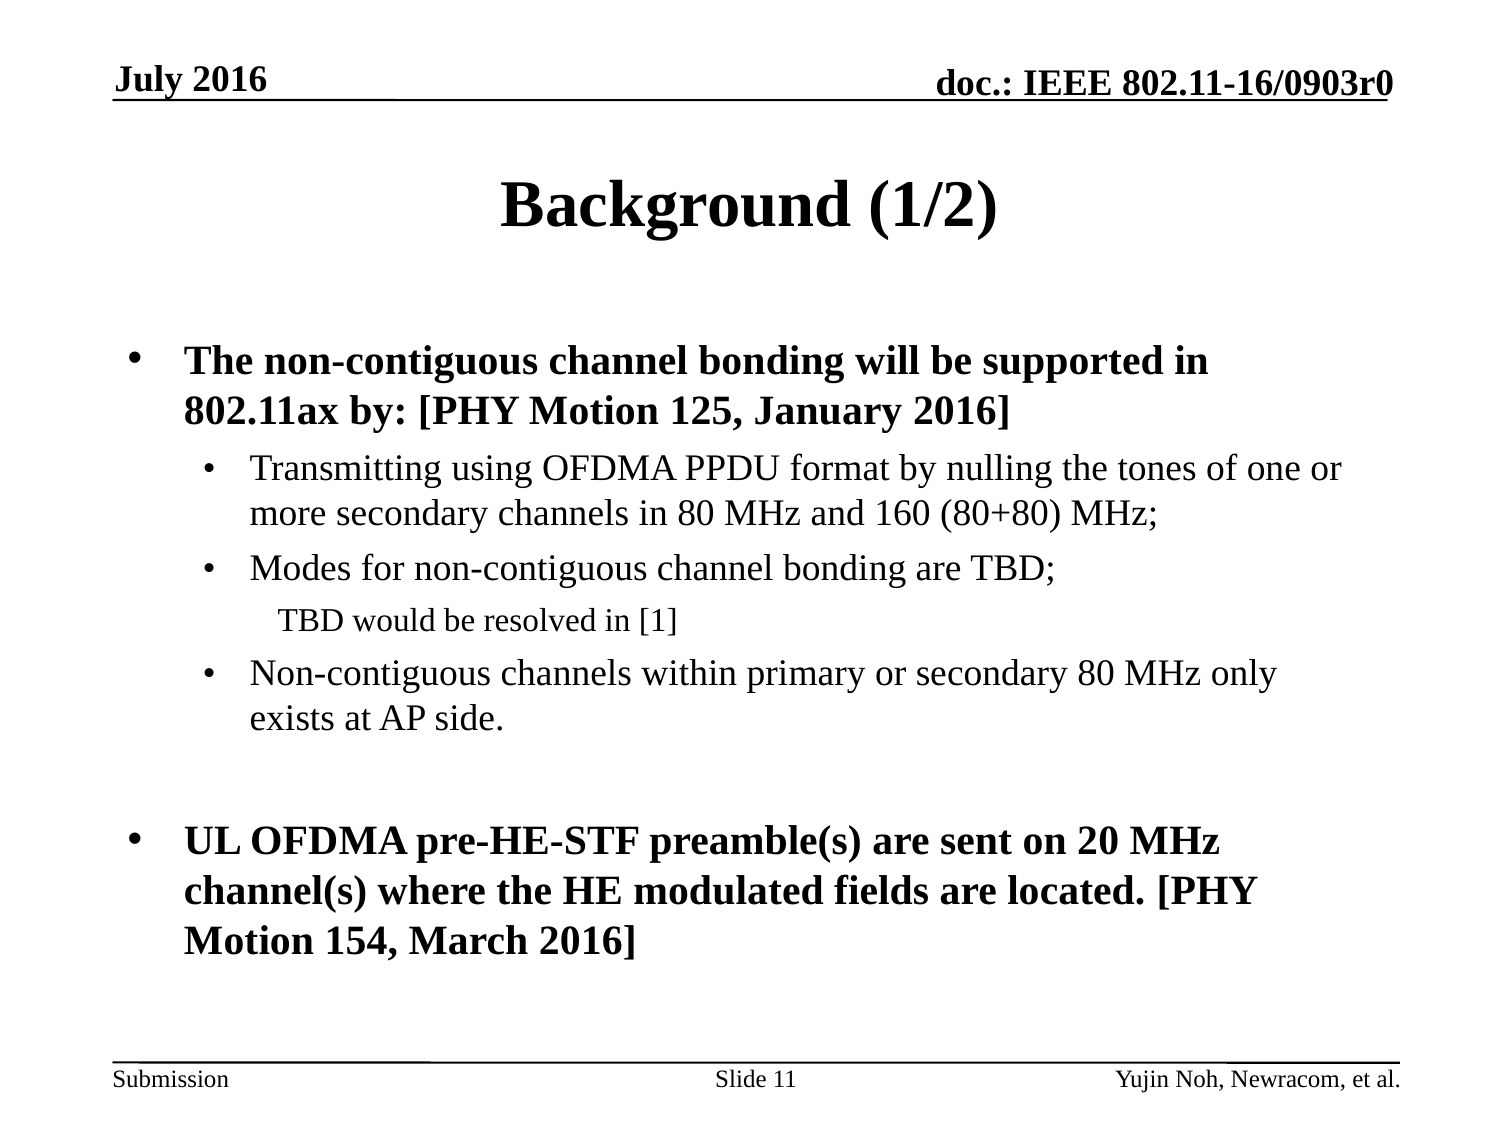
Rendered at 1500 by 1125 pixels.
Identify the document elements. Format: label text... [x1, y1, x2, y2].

title Background (1/2) [112, 112, 1388, 288]
list The non-contiguous channel bonding will be supported in 802.11ax by: [PHY Motion 125, January 2016] • Transmitting using OFDMA PPDU format by nulling the tones of one or more secondary channels in 80 MHz and 160 (80+80) MHz; • Modes for non-contiguous channel bonding are TBD; TBD would be resolved in [1] • Non-contiguous channels within primary or secondary 80 MHz only exists at AP side. UL OFDMA pre-HE-STF preamble(s) are sent on 20 MHz channel(s) where the HE modulated fields are located. [PHY Motion 154, March 2016] [112, 324, 1388, 1093]
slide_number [114, 54, 423, 100]
footer Yujin Noh, Newracom, et al. [878, 1061, 1402, 1093]
slide_number Slide 11 [712, 1061, 800, 1123]
